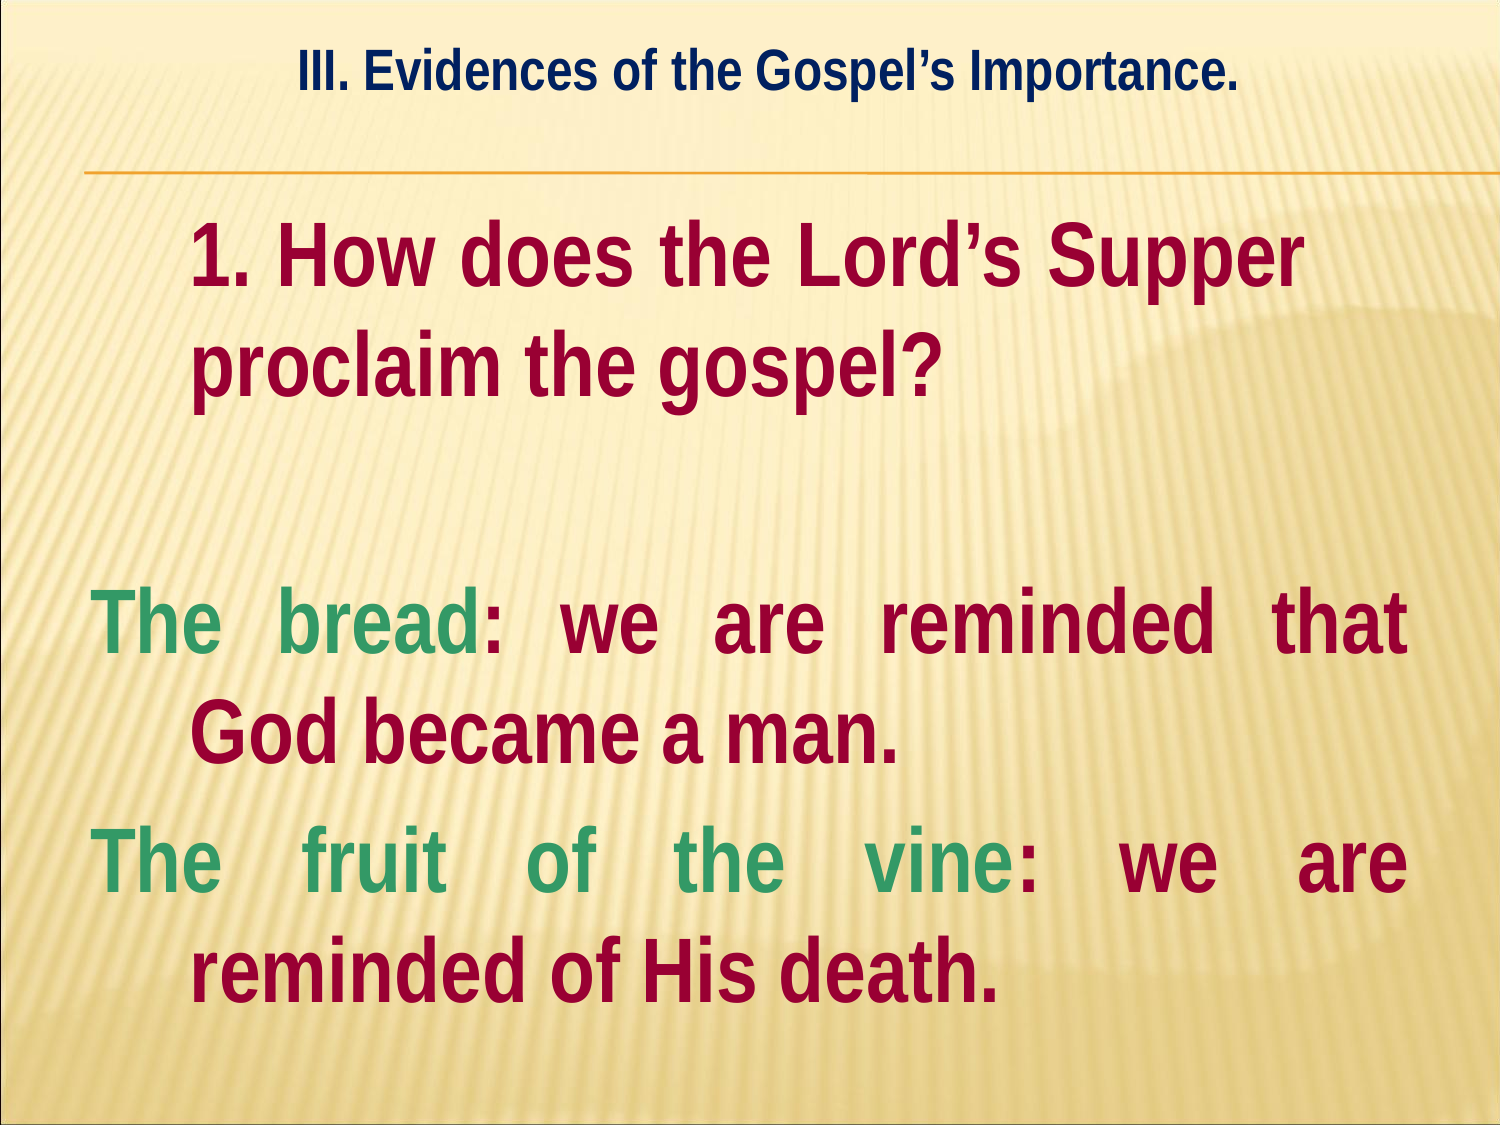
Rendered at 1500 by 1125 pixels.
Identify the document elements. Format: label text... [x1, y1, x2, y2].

picture [0, 0, 1500, 1125]
text_box III. Evidences of the Gospel’s Importance. [124, 24, 1413, 110]
list 1. How does the Lord’s Supper proclaim the gospel? The bread: we are reminded that God became a man. The fruit of the vine: we are reminded of His death. [75, 187, 1425, 1075]
